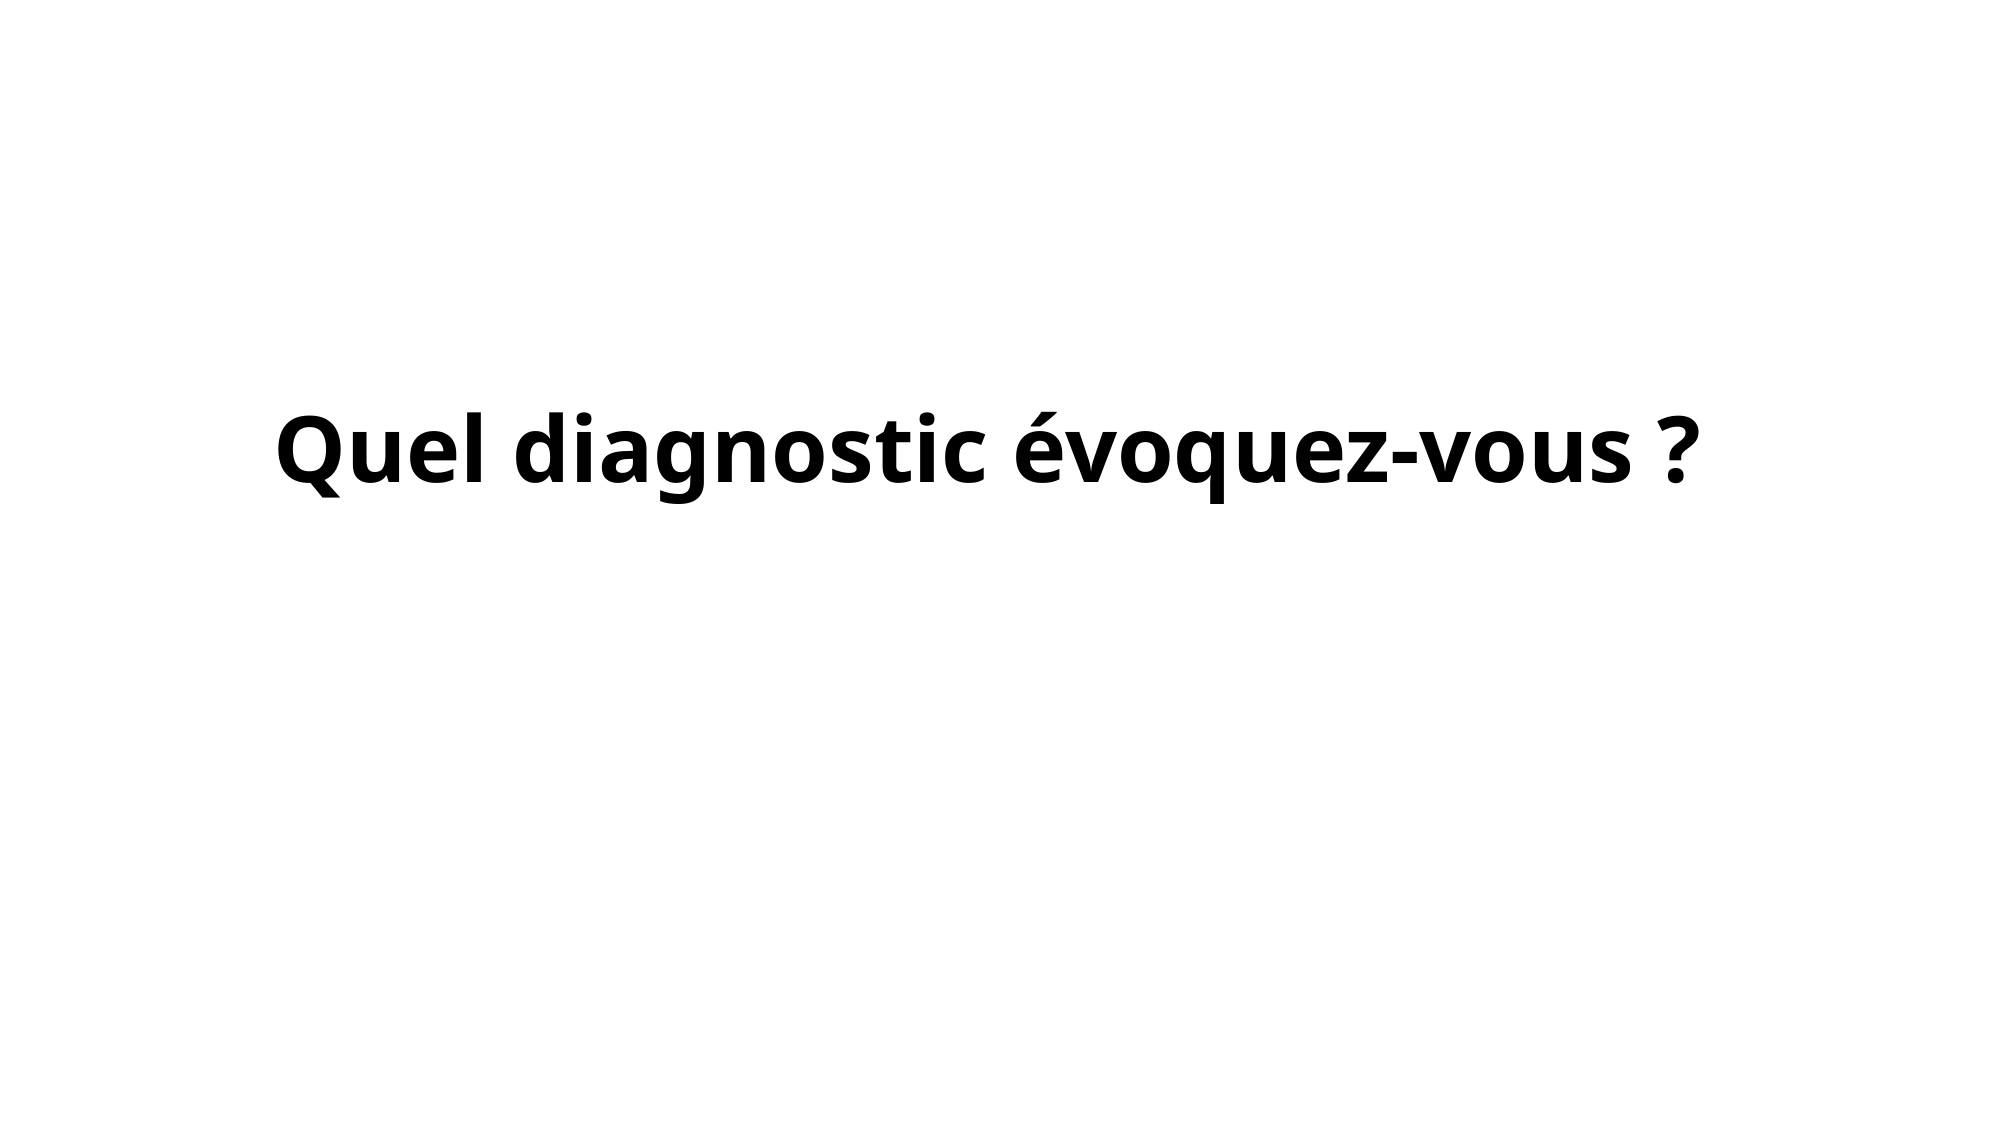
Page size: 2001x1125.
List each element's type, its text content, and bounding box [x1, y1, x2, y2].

title Quel diagnostic évoquez-vous ? [137, 337, 1863, 556]
